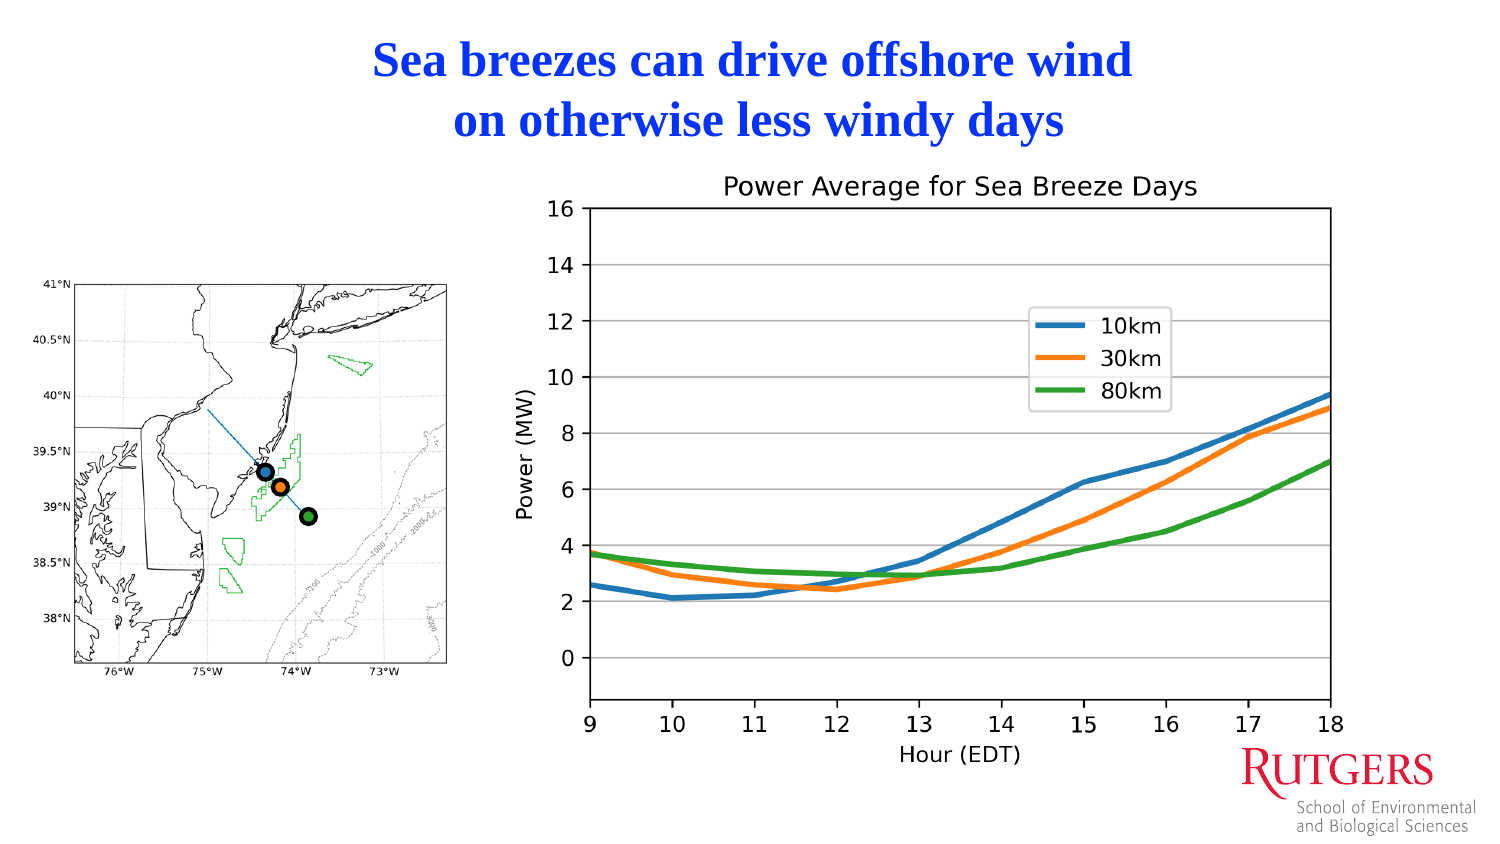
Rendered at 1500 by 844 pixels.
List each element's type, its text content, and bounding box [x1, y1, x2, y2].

picture [500, 159, 1500, 844]
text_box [7, 224, 500, 717]
text_box Sea breezes can drive offshore wind on otherwise less windy days [193, 19, 1324, 160]
